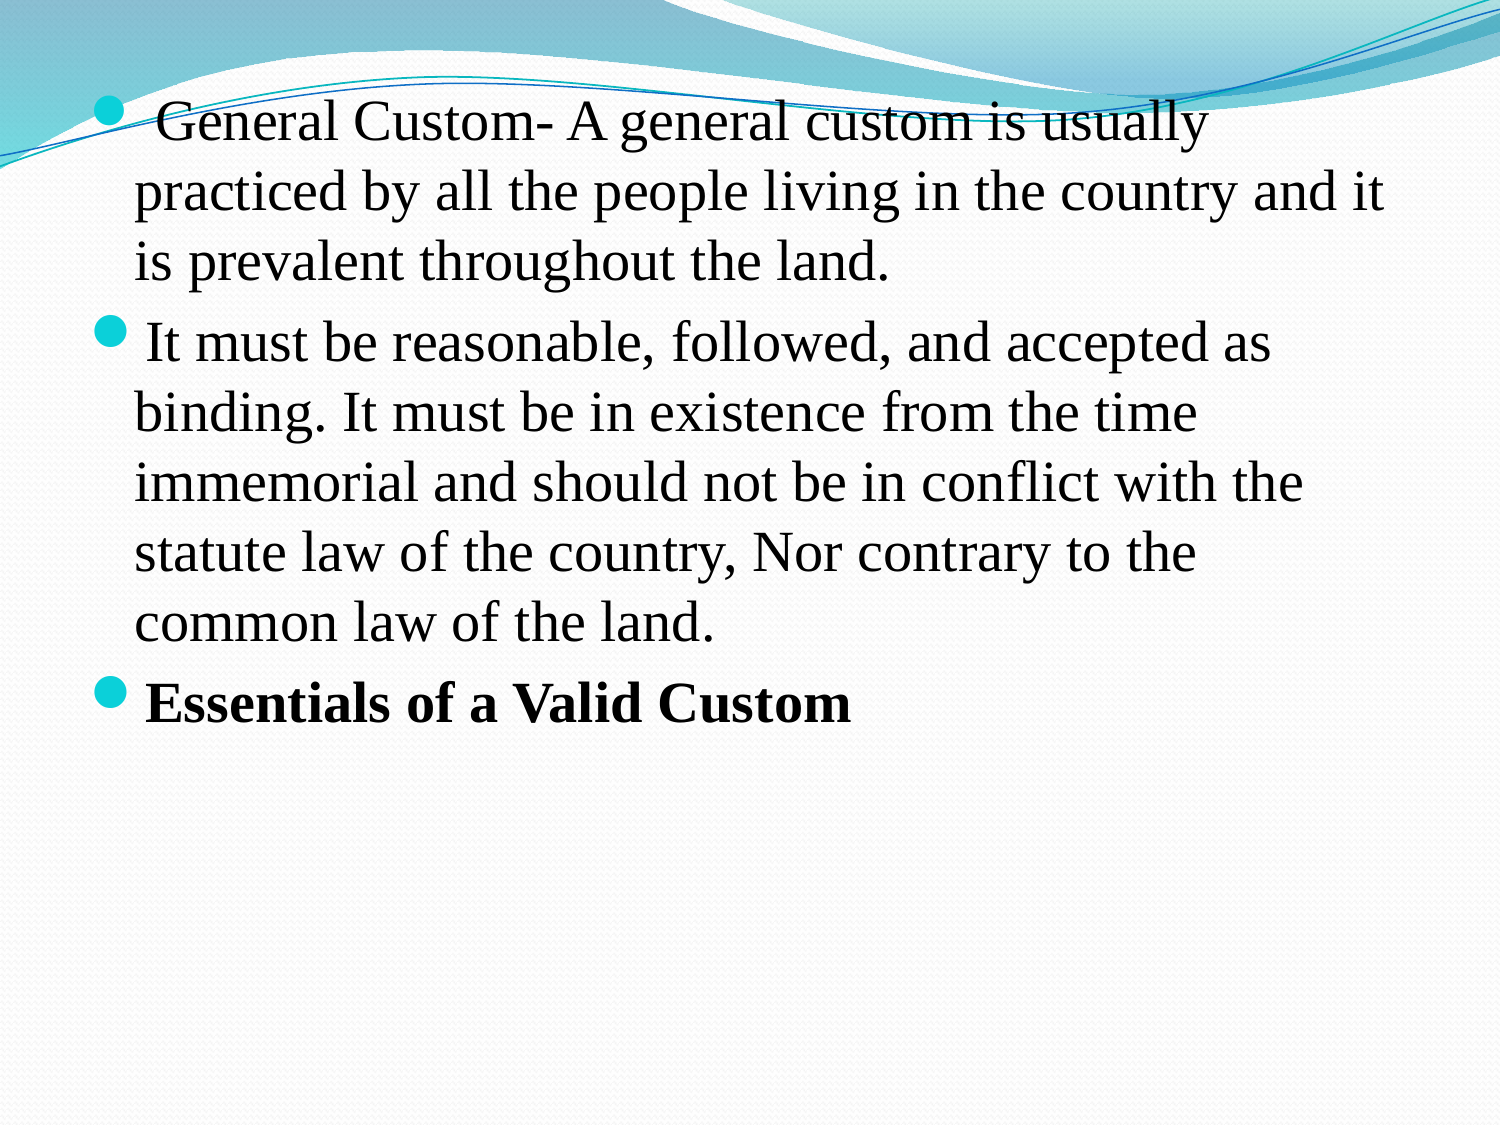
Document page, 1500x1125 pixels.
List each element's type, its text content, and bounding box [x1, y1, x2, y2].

list General Custom- A general custom is usually practiced by all the people living in the country and it is prevalent throughout the land. It must be reasonable, followed, and accepted as binding. It must be in existence from the time immemorial and should not be in conflict with the statute law of the country, Nor contrary to the common law of the land. Essentials of a Valid Custom [75, 75, 1425, 1005]
